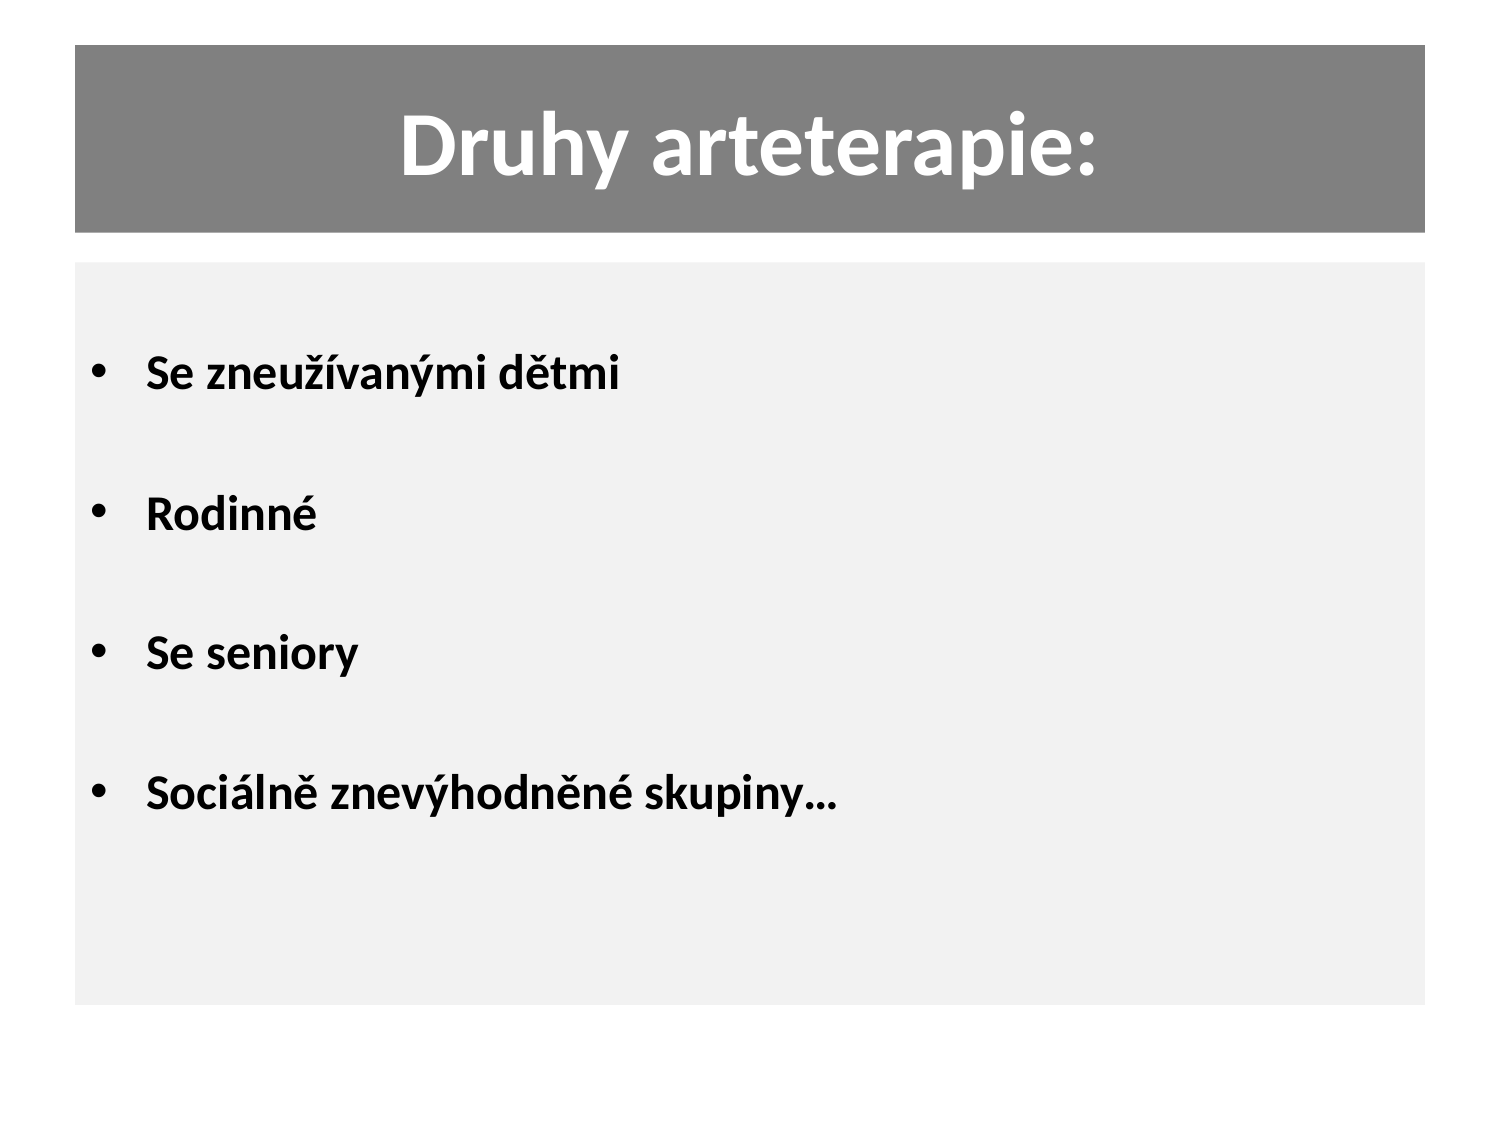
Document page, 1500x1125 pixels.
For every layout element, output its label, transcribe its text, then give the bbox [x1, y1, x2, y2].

list Se zneužívanými dětmi Rodinné Se seniory Sociálně znevýhodněné skupiny… [75, 262, 1425, 1005]
title Druhy arteterapie: [75, 45, 1425, 233]
